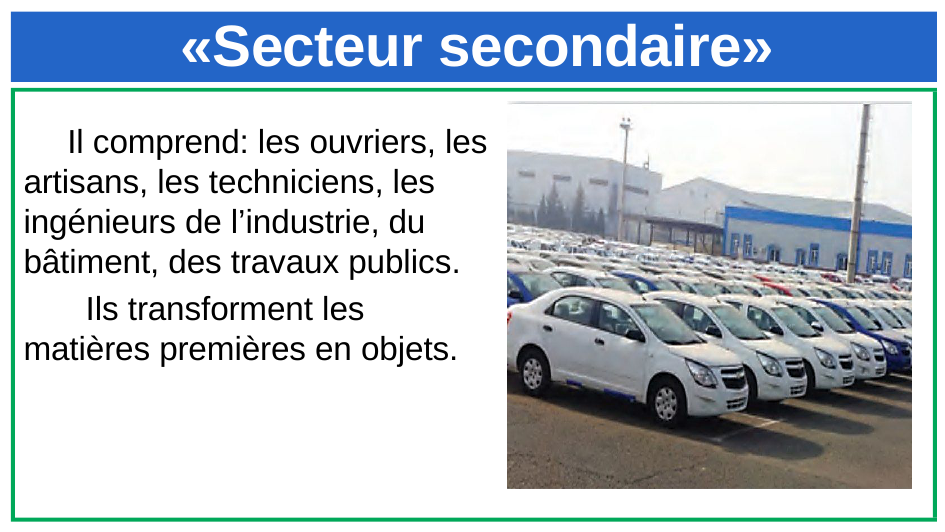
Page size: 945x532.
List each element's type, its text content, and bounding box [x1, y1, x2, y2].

title «Secteur secondaire» [75, 16, 879, 81]
list Il comprend: les ouvriers, les artisans, les techniciens, les ingénieurs de l’industrie, du bâtiment, des travaux publics. Ils transforment les matières premières en objets. [23, 120, 496, 371]
picture [507, 101, 913, 489]
